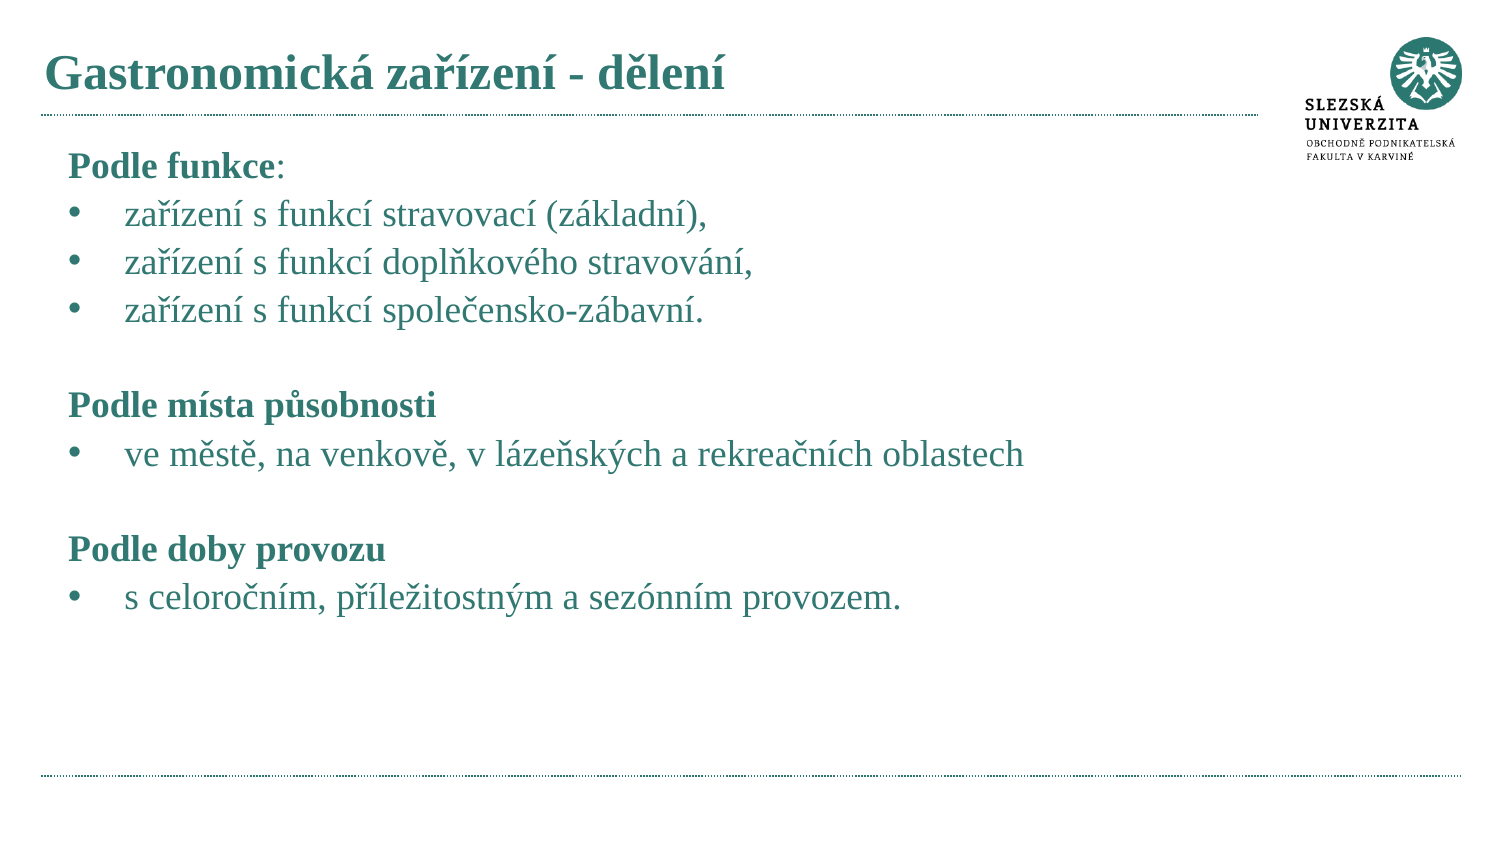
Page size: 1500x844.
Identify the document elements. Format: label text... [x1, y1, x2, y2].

text_box Podle funkce: zařízení s funkcí stravovací (základní), zařízení s funkcí doplňkového stravování, zařízení s funkcí společensko-zábavní. Podle místa působnosti ve městě, na venkově, v lázeňských a rekreačních oblastech Podle doby provozu s celoročním, příležitostným a sezónním provozem. [53, 138, 1294, 765]
title Gastronomická zařízení - dělení [29, 32, 916, 116]
picture [1305, 37, 1462, 160]
